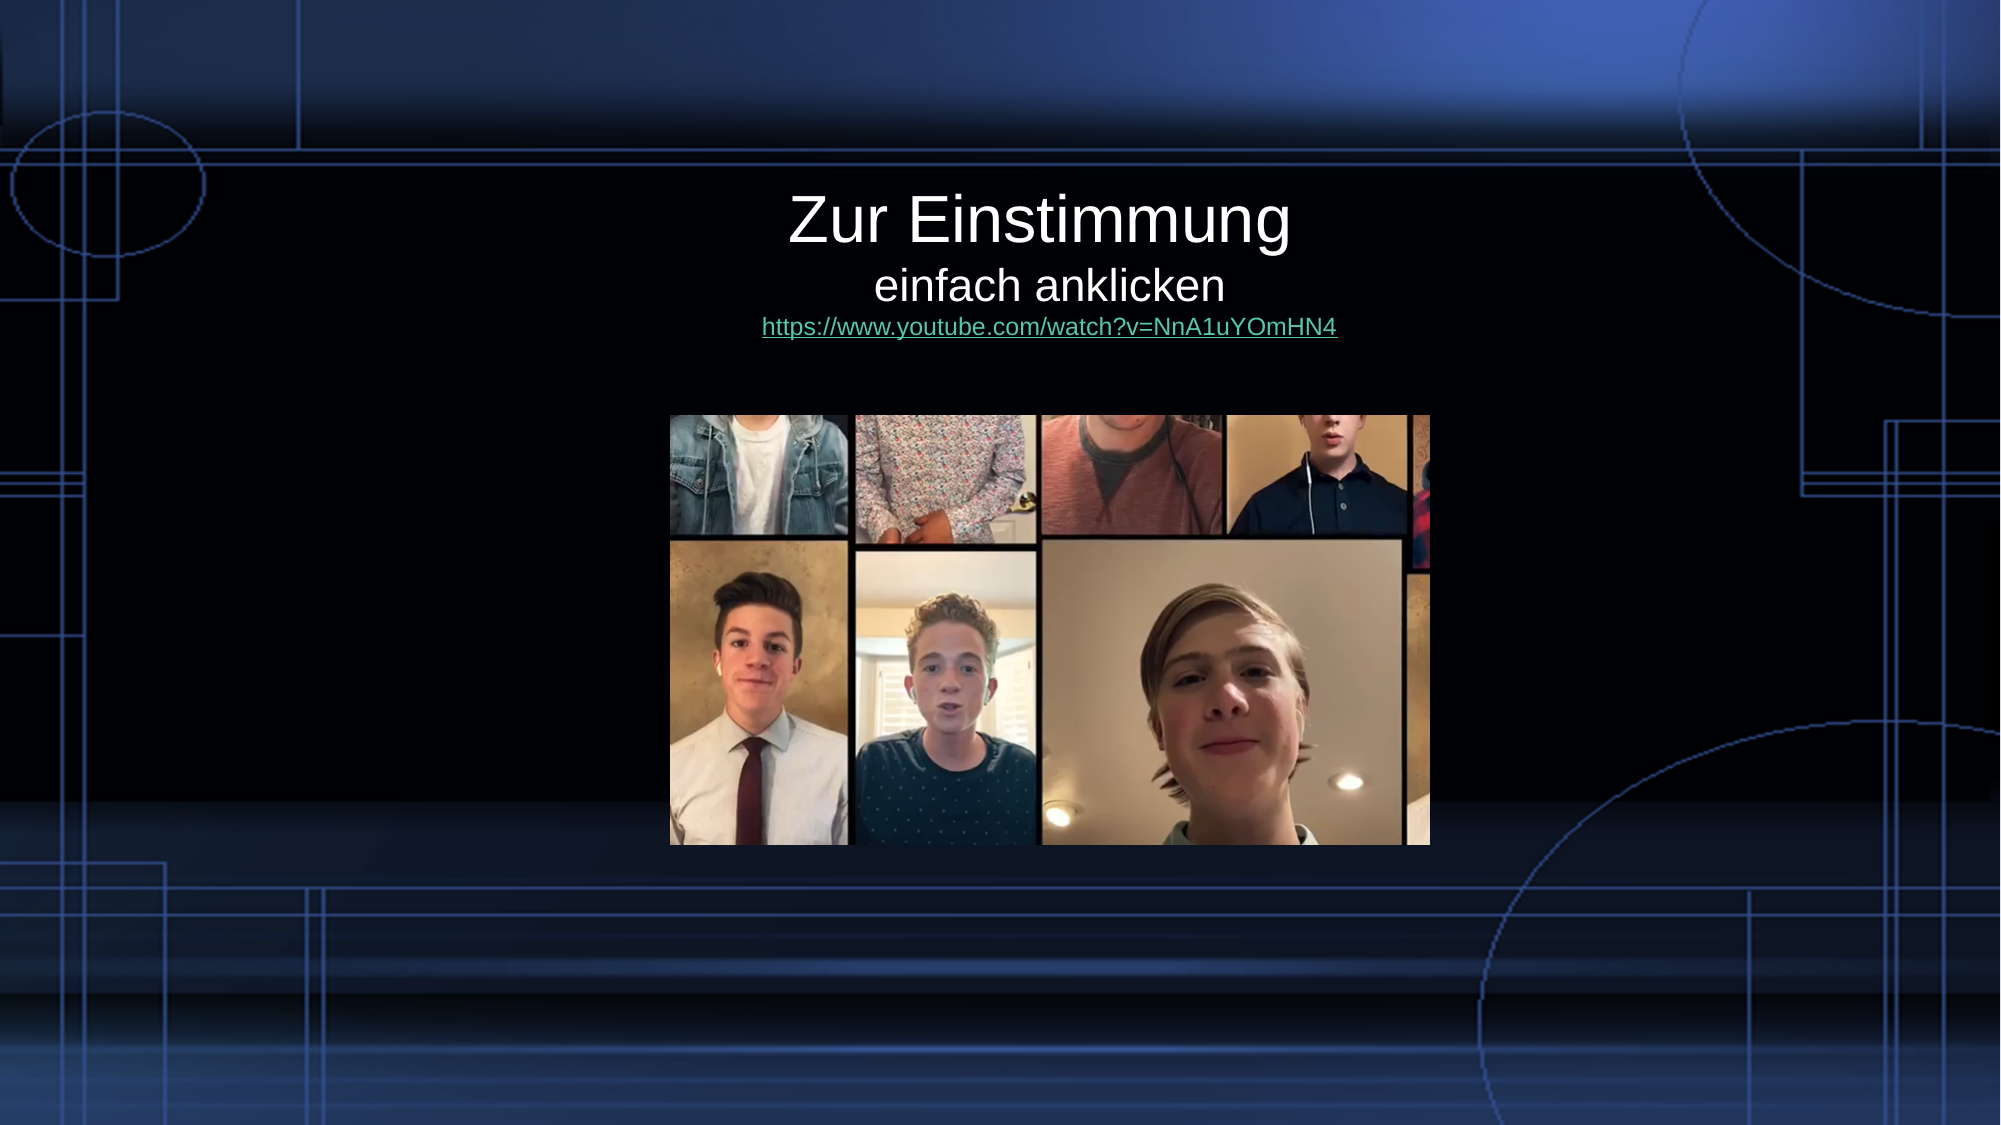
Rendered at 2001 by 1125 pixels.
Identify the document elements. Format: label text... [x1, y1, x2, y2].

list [669, 415, 1430, 846]
picture [0, 0, 2001, 1125]
title Zur Einstimmung einfach anklicken https://www.youtube.com/watch?v=NnA1uYOmHN4 [200, 168, 1900, 315]
